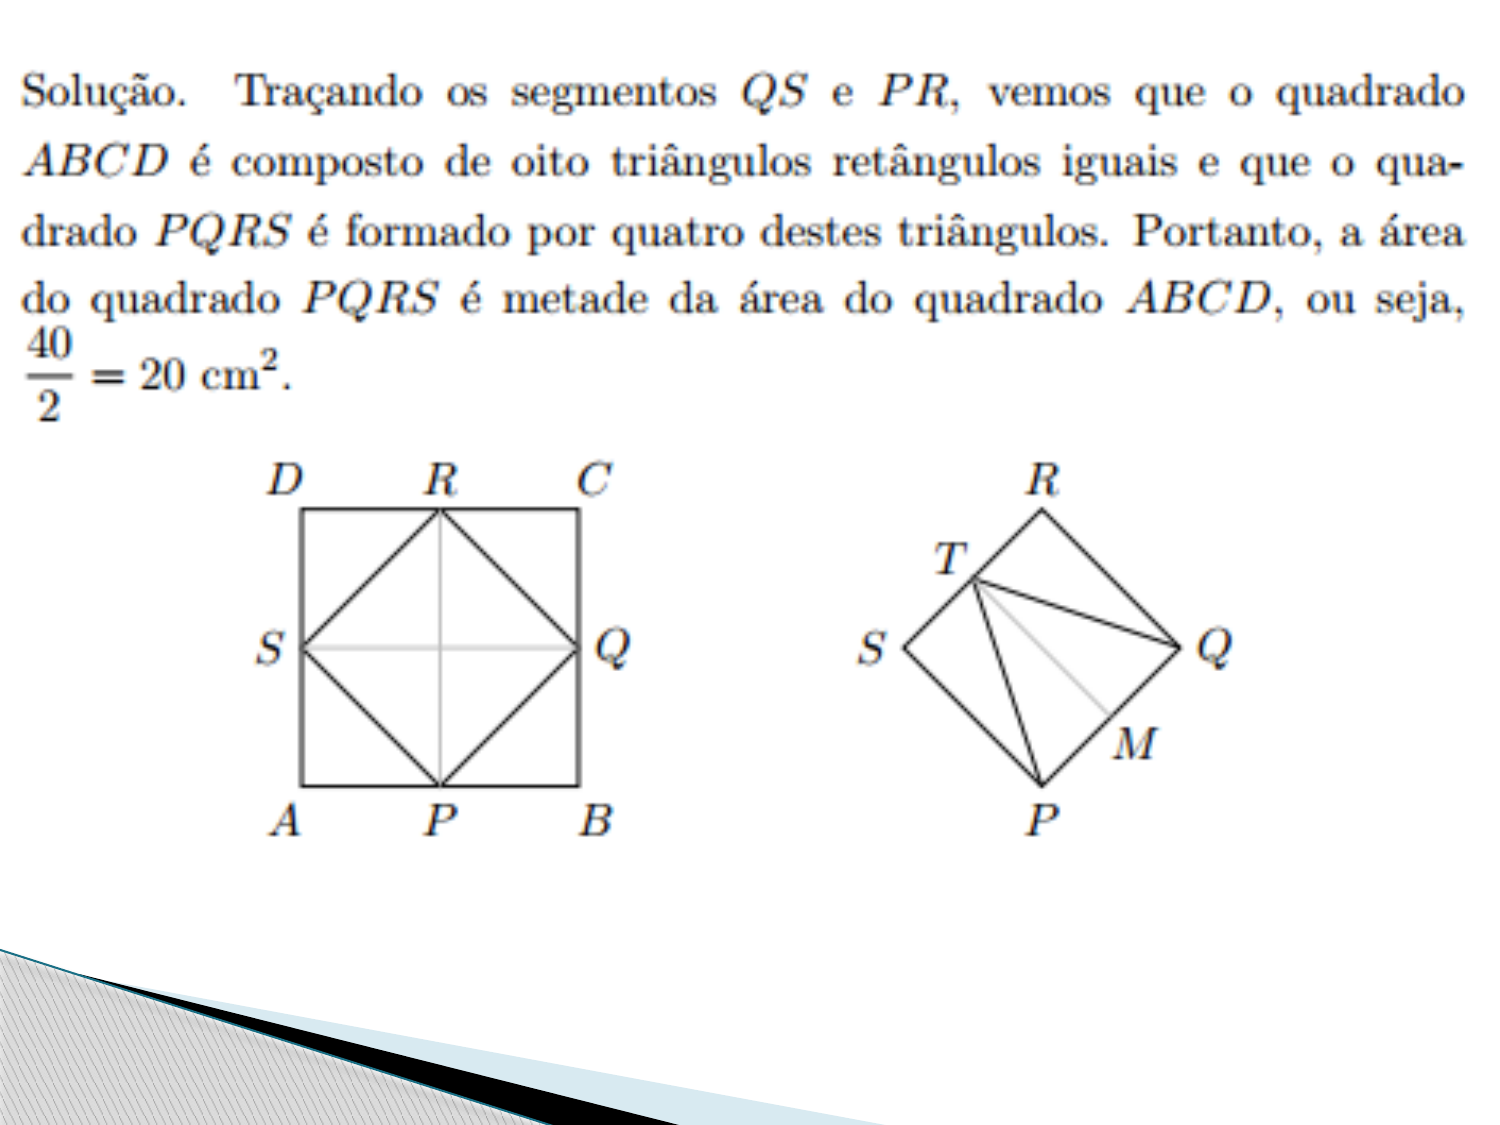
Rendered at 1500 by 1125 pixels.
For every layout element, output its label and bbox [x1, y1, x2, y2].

picture [0, 46, 1500, 891]
